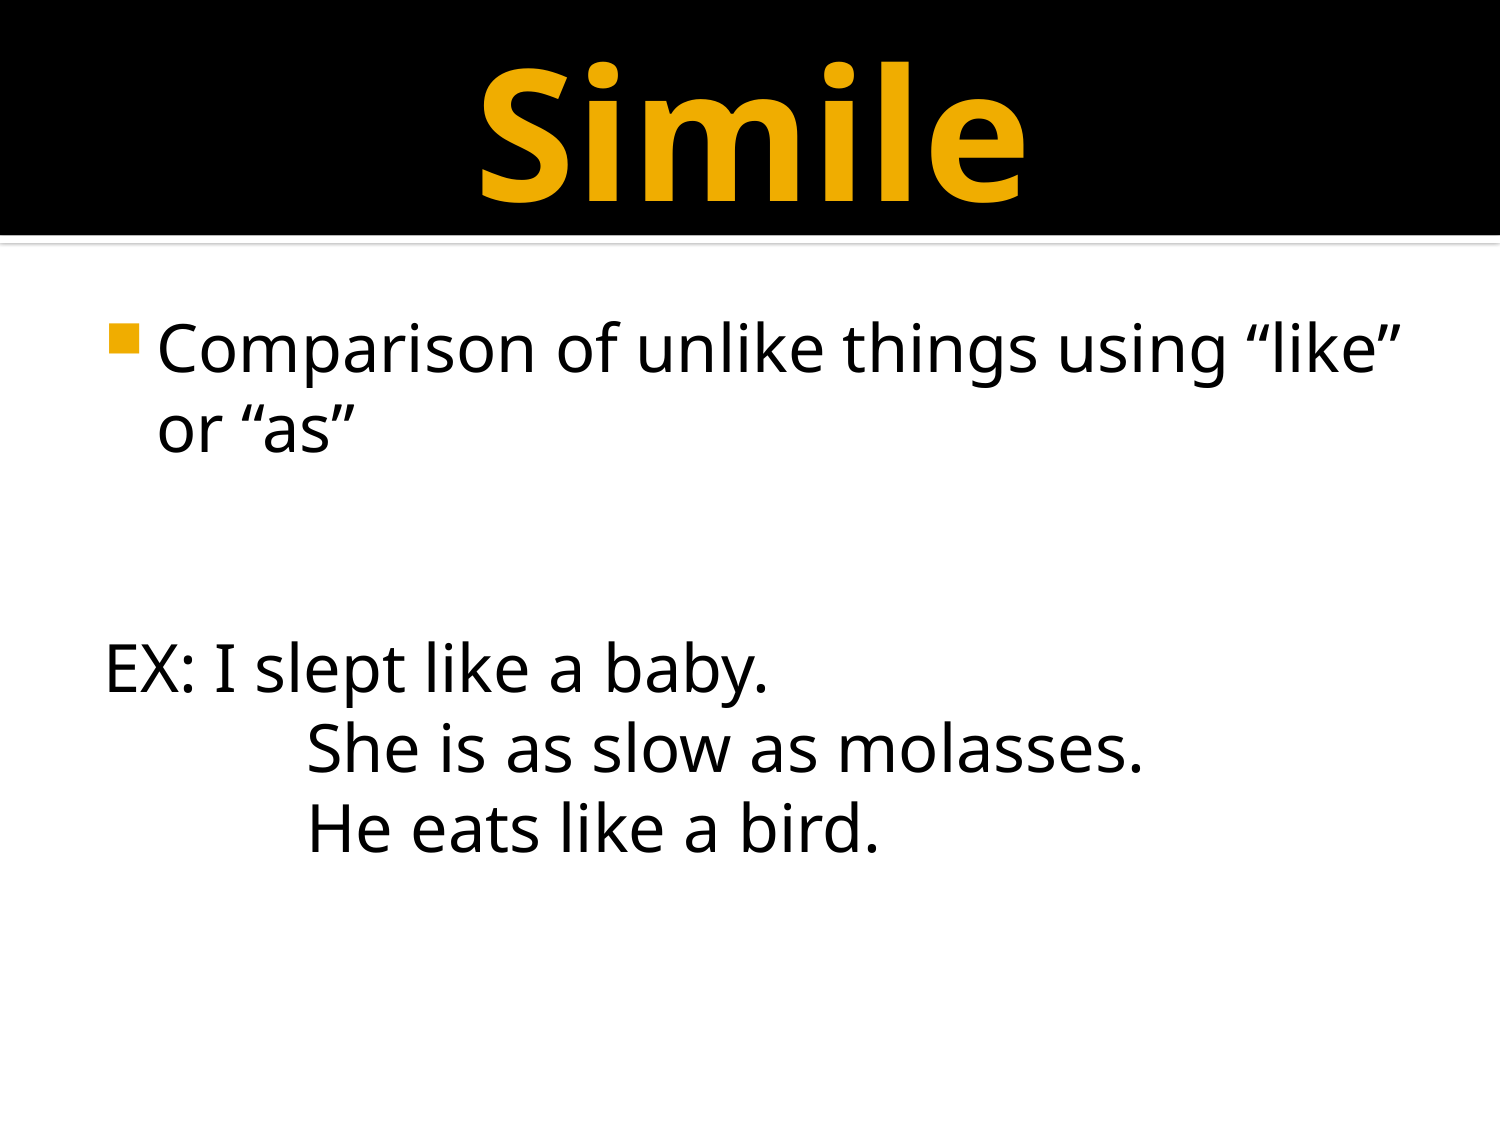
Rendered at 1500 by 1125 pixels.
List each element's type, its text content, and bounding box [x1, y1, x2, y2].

list Comparison of unlike things using “like” or “as” EX: I slept like a baby. She is as slow as molasses. He eats like a bird. [75, 291, 1425, 1050]
title Simile [75, 25, 1425, 231]
